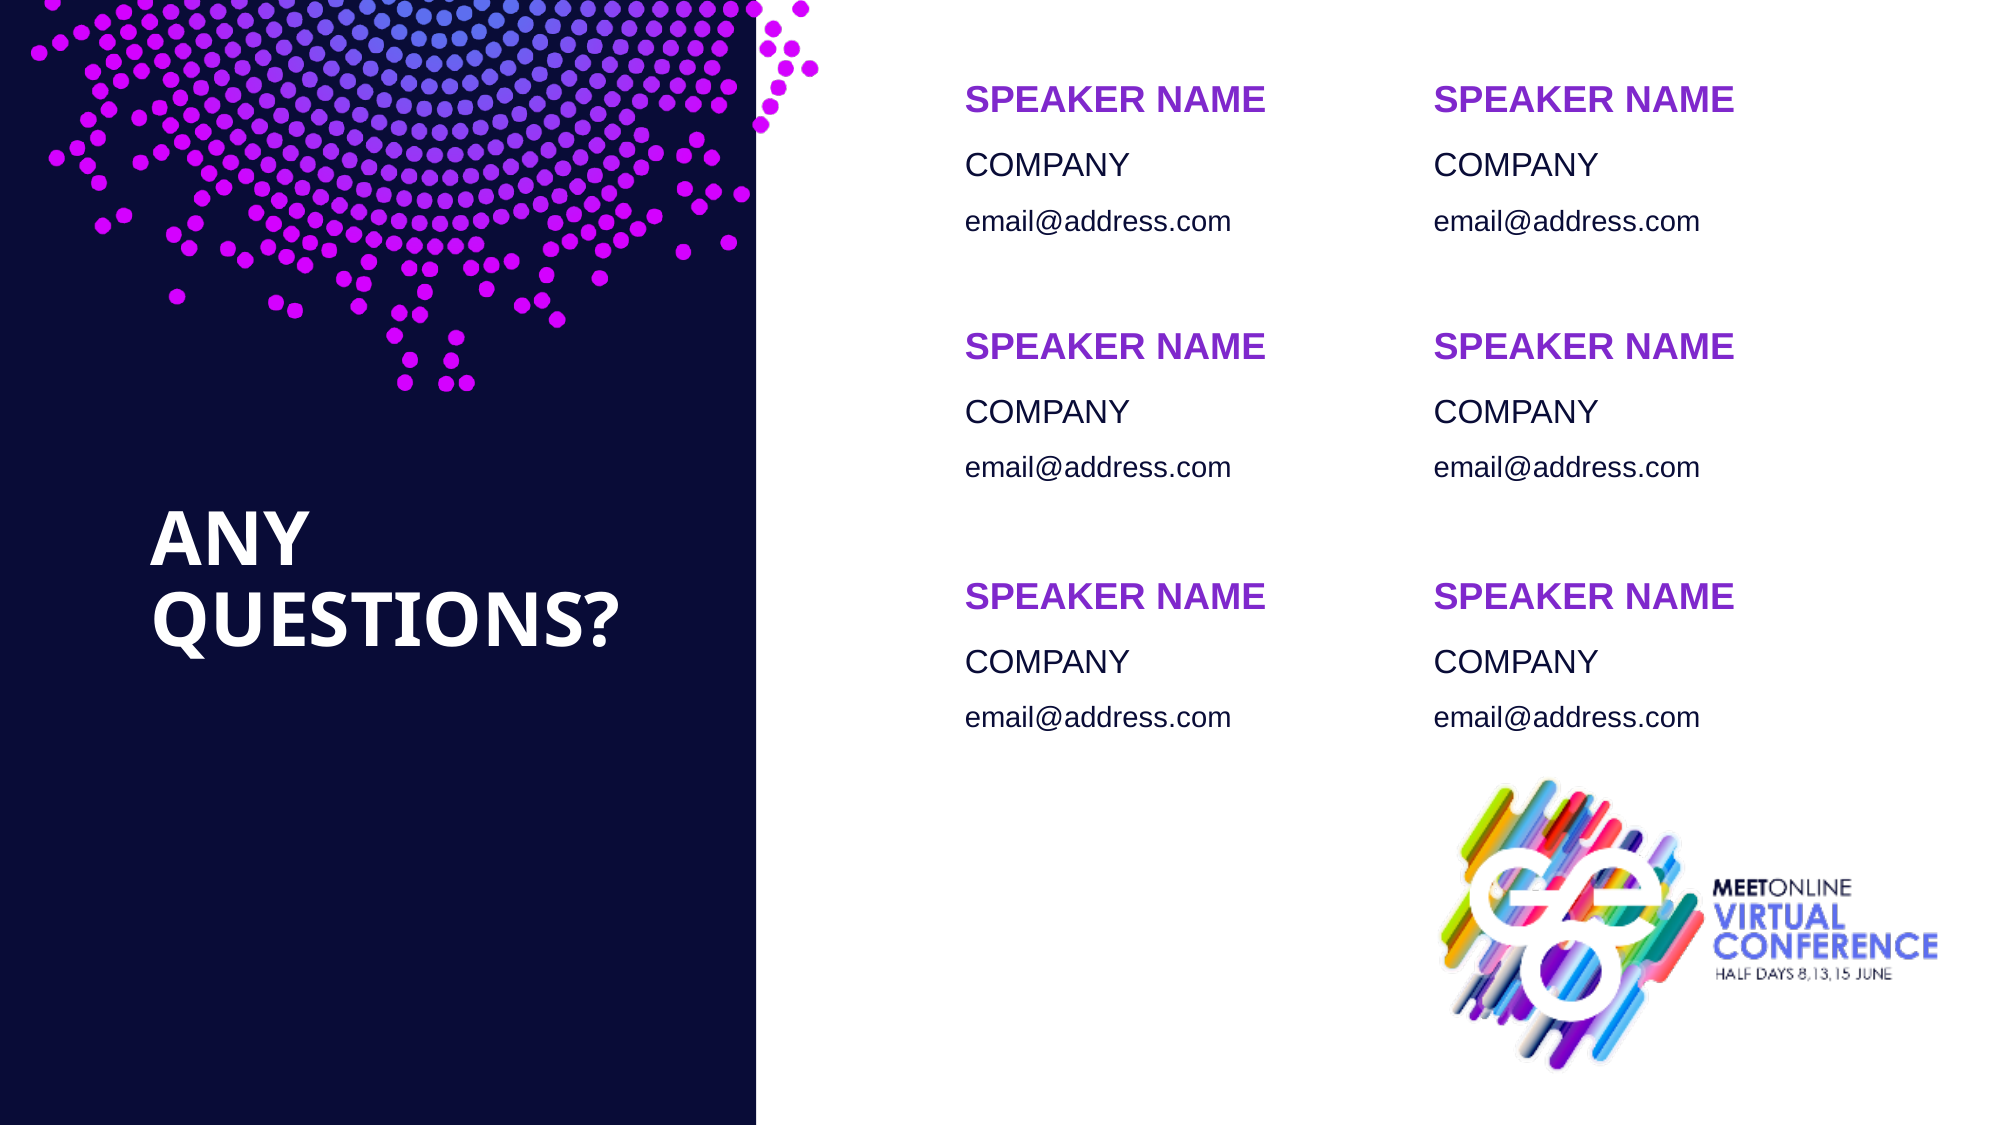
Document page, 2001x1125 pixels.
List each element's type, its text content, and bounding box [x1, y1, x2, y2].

list email@address.com [1418, 187, 1811, 242]
list COMPANY [1418, 374, 1811, 433]
list SPEAKER NAME [950, 63, 1342, 128]
list SPEAKER NAME [1418, 309, 1811, 374]
list ANY QUESTIONS? [135, 493, 677, 691]
list COMPANY [950, 625, 1342, 684]
list COMPANY [1418, 625, 1811, 684]
list COMPANY [950, 374, 1342, 433]
picture [1437, 776, 1938, 1074]
picture [18, 0, 880, 392]
list SPEAKER NAME [950, 560, 1342, 625]
list email@address.com [950, 433, 1342, 488]
list SPEAKER NAME [950, 309, 1342, 374]
list SPEAKER NAME [1418, 560, 1811, 625]
list COMPANY [1418, 128, 1811, 187]
list email@address.com [950, 684, 1342, 739]
list SPEAKER NAME [1418, 63, 1811, 128]
list email@address.com [1418, 684, 1811, 739]
list COMPANY [950, 128, 1342, 187]
list email@address.com [950, 187, 1342, 242]
list email@address.com [1418, 433, 1811, 488]
